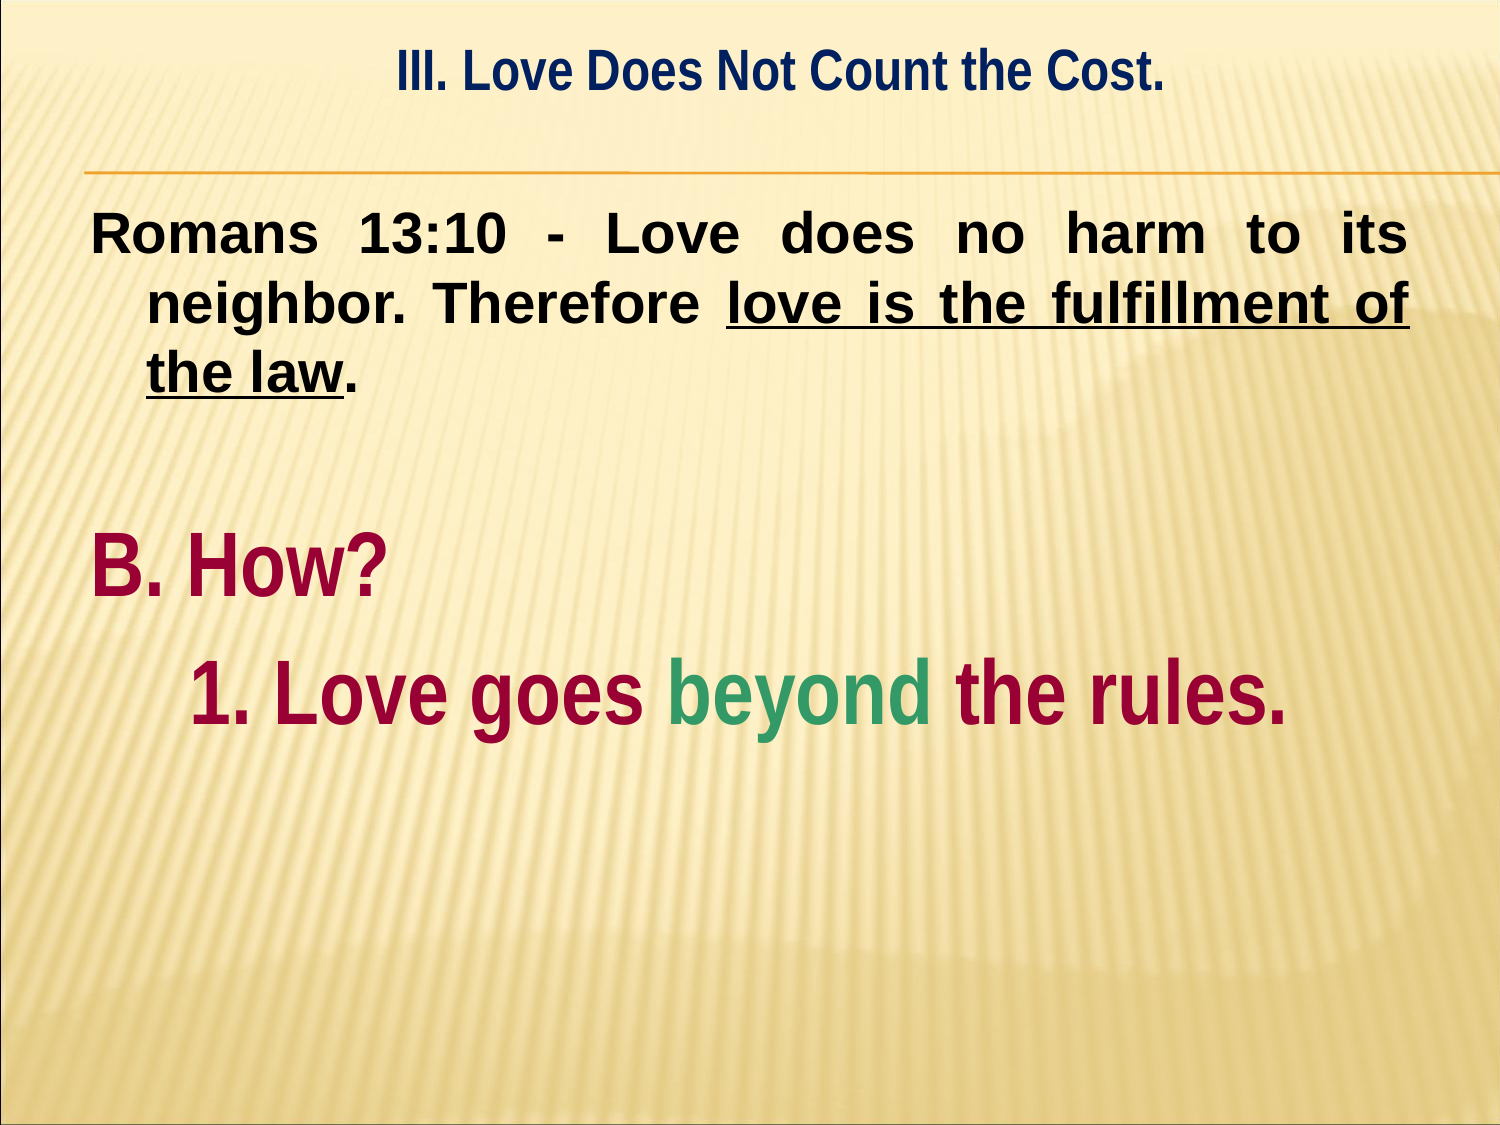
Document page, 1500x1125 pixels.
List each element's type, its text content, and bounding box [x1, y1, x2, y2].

list Romans 13:10 - Love does no harm to its neighbor. Therefore love is the fulfillment of the law. B. How? 1. Love goes beyond the rules. [75, 187, 1425, 1075]
picture [0, 0, 1500, 1125]
text_box III. Love Does Not Count the Cost. [137, 24, 1425, 110]
